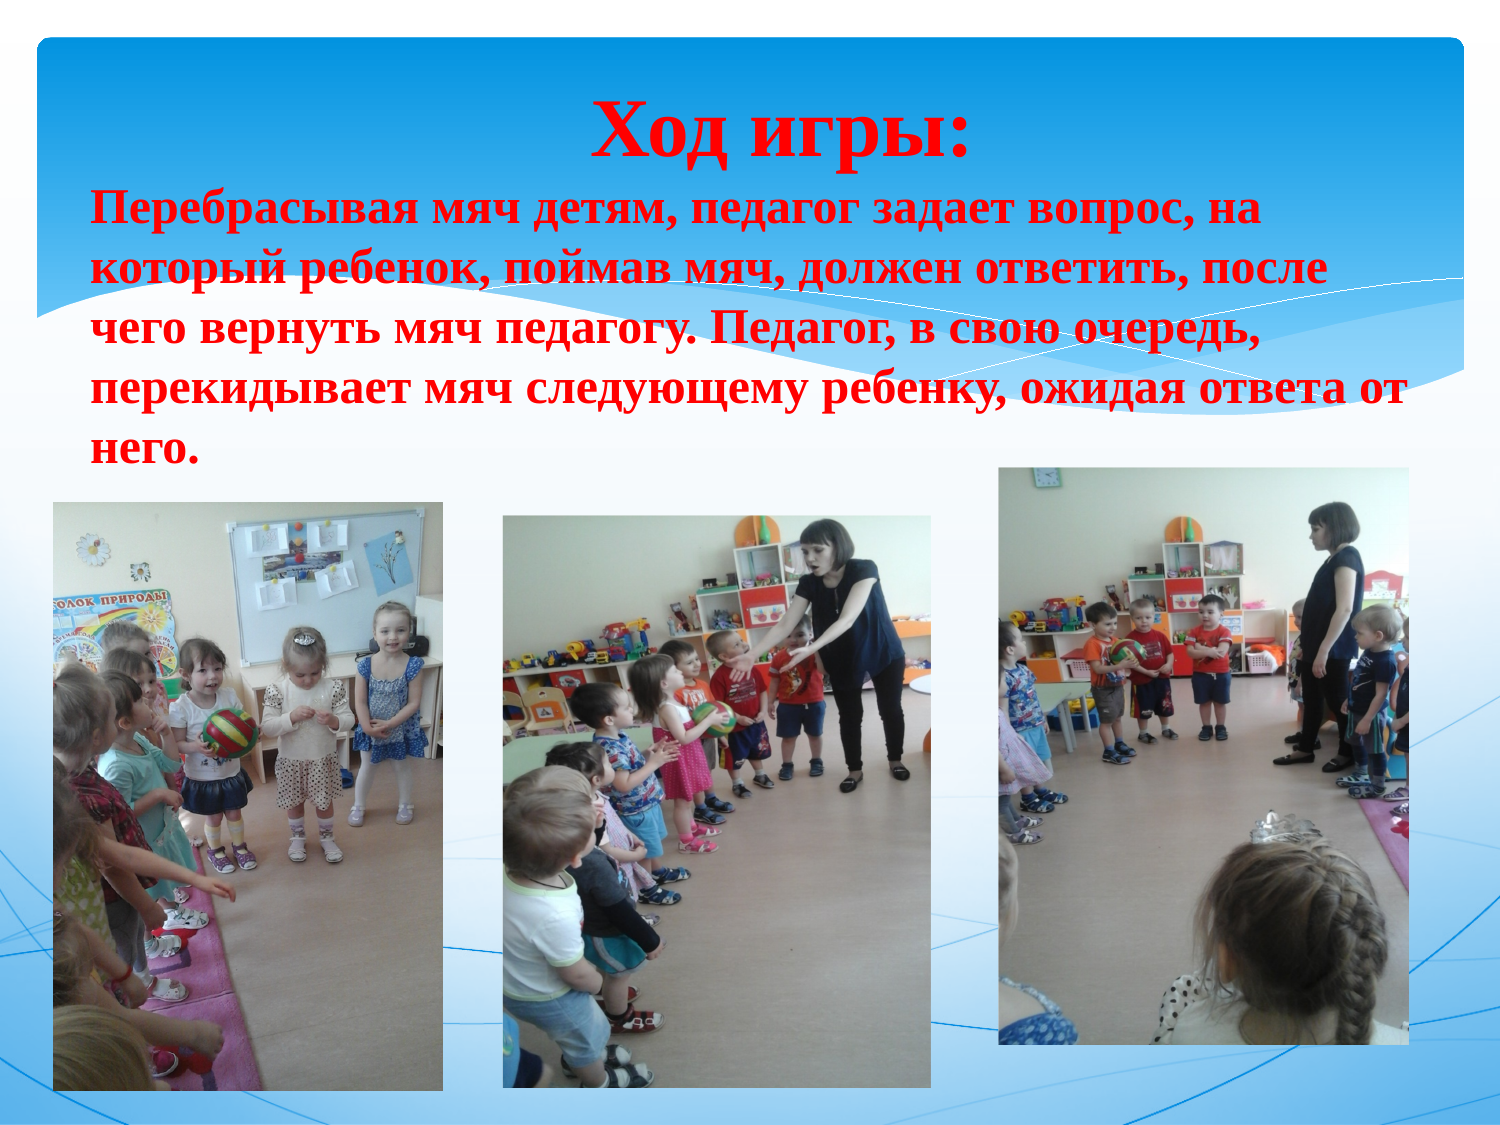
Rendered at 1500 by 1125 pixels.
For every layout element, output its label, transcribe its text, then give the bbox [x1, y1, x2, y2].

title Ход игры: Перебрасывая мяч детям, педагог задает вопрос, на который ребенок, поймав мяч, должен ответить, после чего вернуть мяч педагогу. Педагог, в свою очередь, перекидывает мяч следующему ребенку, ожидая ответа от него. [75, 55, 1425, 492]
picture [52, 468, 1492, 1091]
